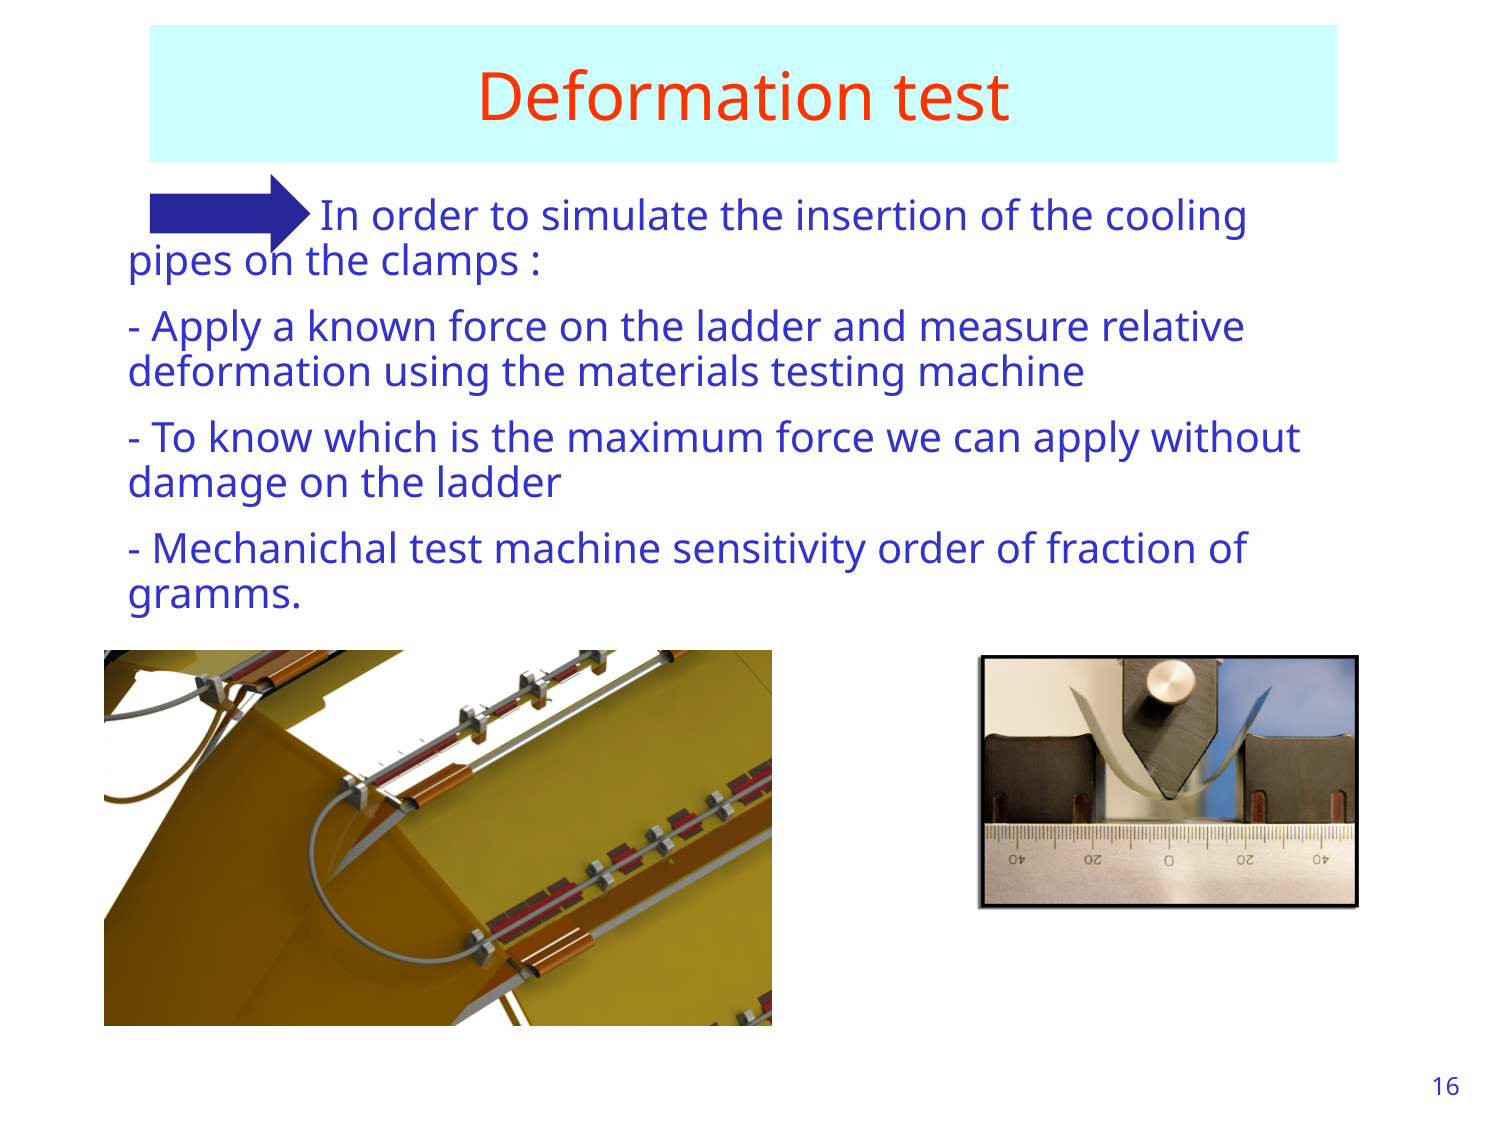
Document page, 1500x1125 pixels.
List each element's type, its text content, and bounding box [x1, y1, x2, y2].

picture [975, 650, 1363, 911]
slide_number 16 [1162, 1062, 1475, 1125]
title Deformation test [150, 24, 1338, 163]
text_box [149, 173, 311, 254]
text_box In order to simulate the insertion of the cooling pipes on the clamps : - Apply a known force on the ladder and measure relative deformation using the materials testing machine - To know which is the maximum force we can apply without damage on the ladder - Mechanichal test machine sensitivity order of fraction of gramms. [112, 187, 1363, 823]
picture [104, 650, 772, 1026]
